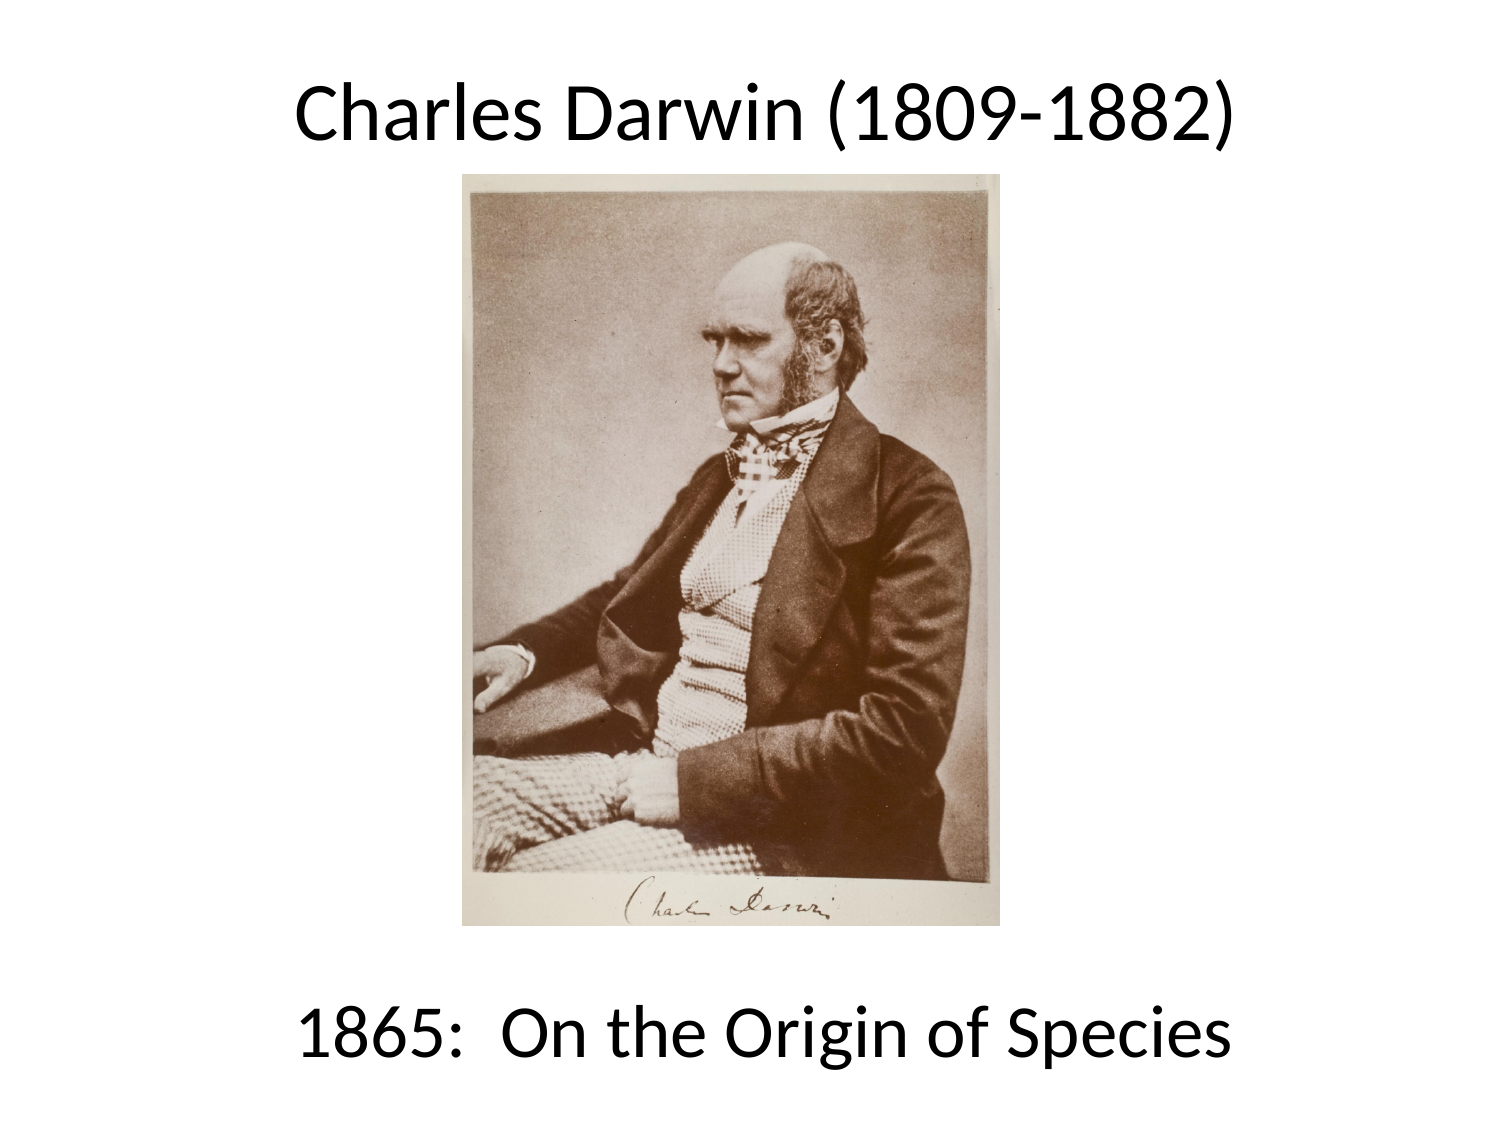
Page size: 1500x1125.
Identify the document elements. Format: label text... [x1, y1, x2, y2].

text_box Charles Darwin (1809-1882) [279, 50, 1255, 165]
picture [462, 174, 1001, 926]
text_box 1865: On the Origin of Species [279, 974, 1249, 1080]
